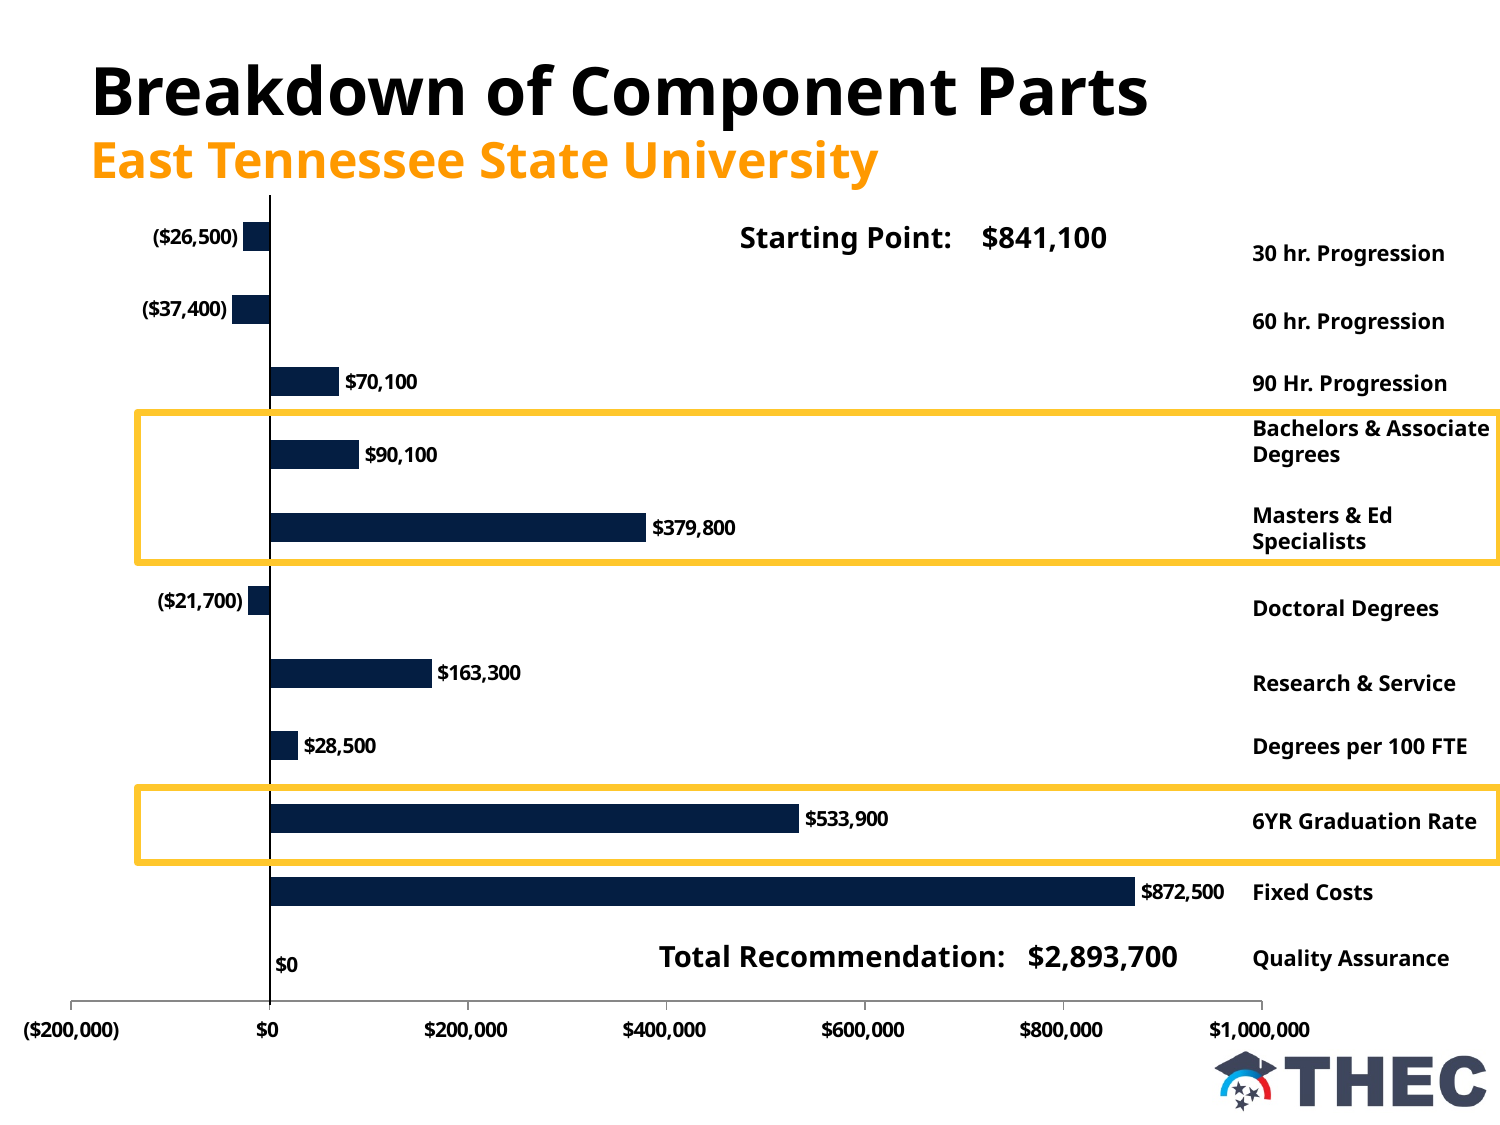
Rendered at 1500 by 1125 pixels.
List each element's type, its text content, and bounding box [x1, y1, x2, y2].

picture [1212, 1079, 1487, 1113]
title Breakdown of Component Parts East Tennessee State University [75, 37, 1425, 135]
chart [2, 137, 1500, 1079]
